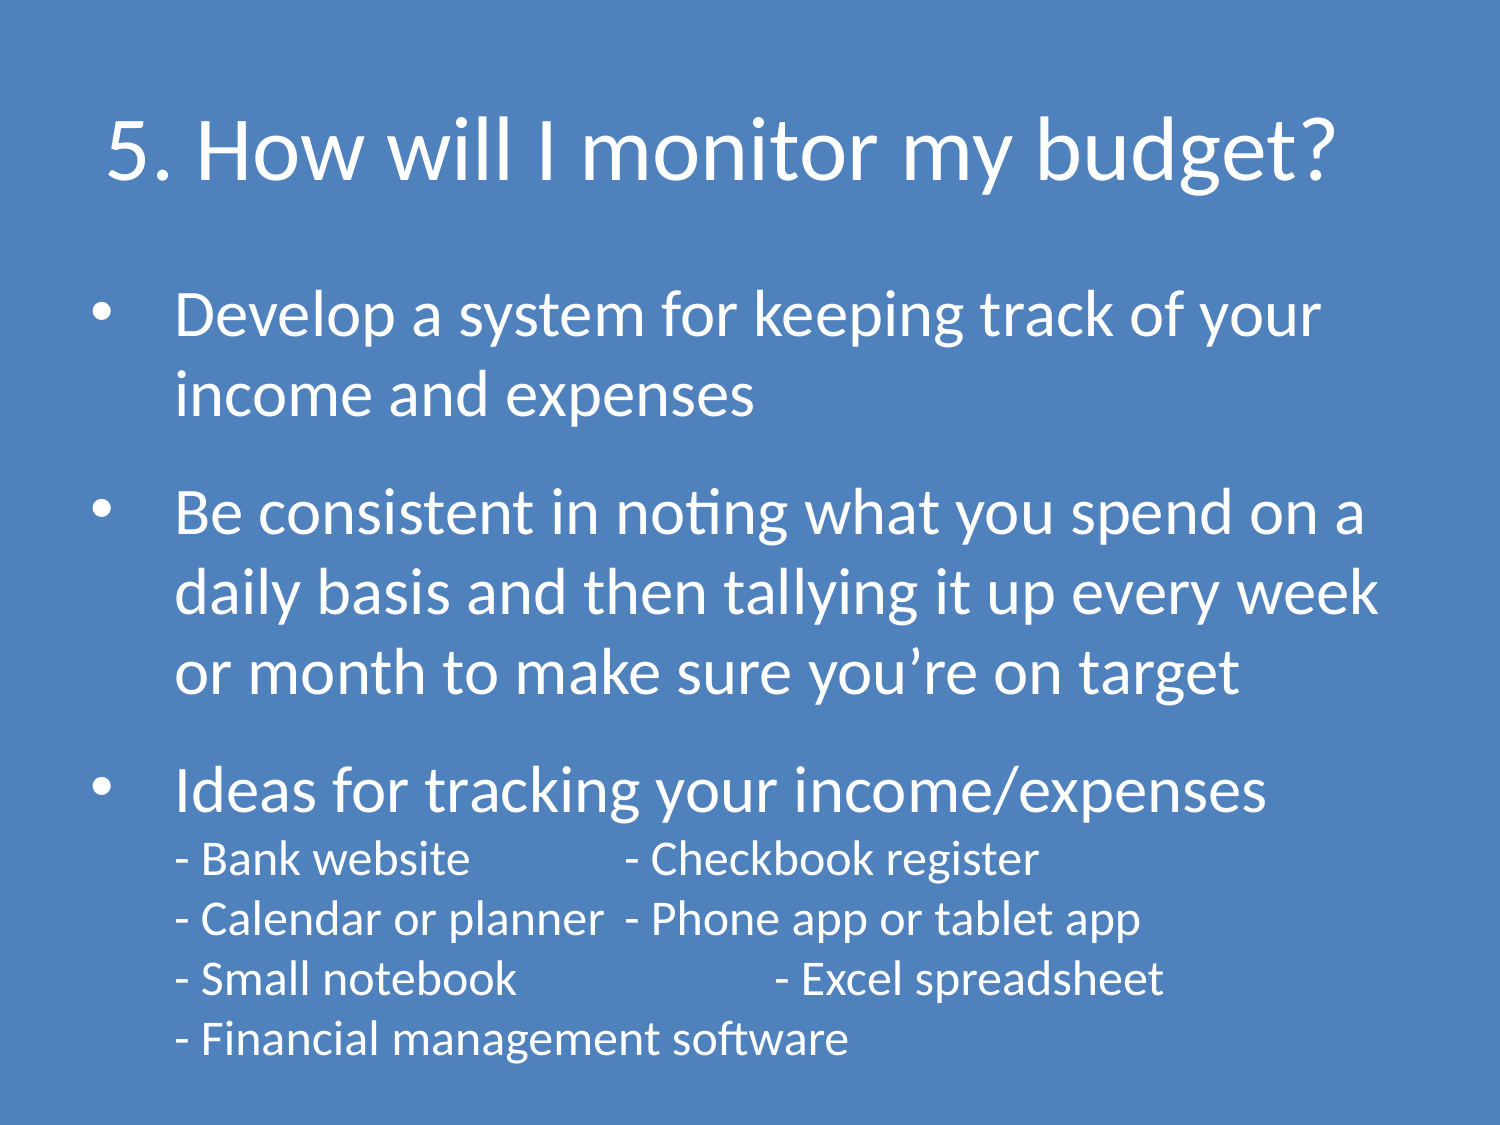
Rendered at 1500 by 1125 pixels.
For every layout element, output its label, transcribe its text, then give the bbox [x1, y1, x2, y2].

list Develop a system for keeping track of your income and expenses Be consistent in noting what you spend on a daily basis and then tallying it up every week or month to make sure you’re on target Ideas for tracking your income/expenses - Bank website - Checkbook register - Calendar or planner - Phone app or tablet app - Small notebook - Excel spreadsheet - Financial management software [75, 262, 1425, 1075]
title 5. How will I monitor my budget? [24, 50, 1463, 238]
